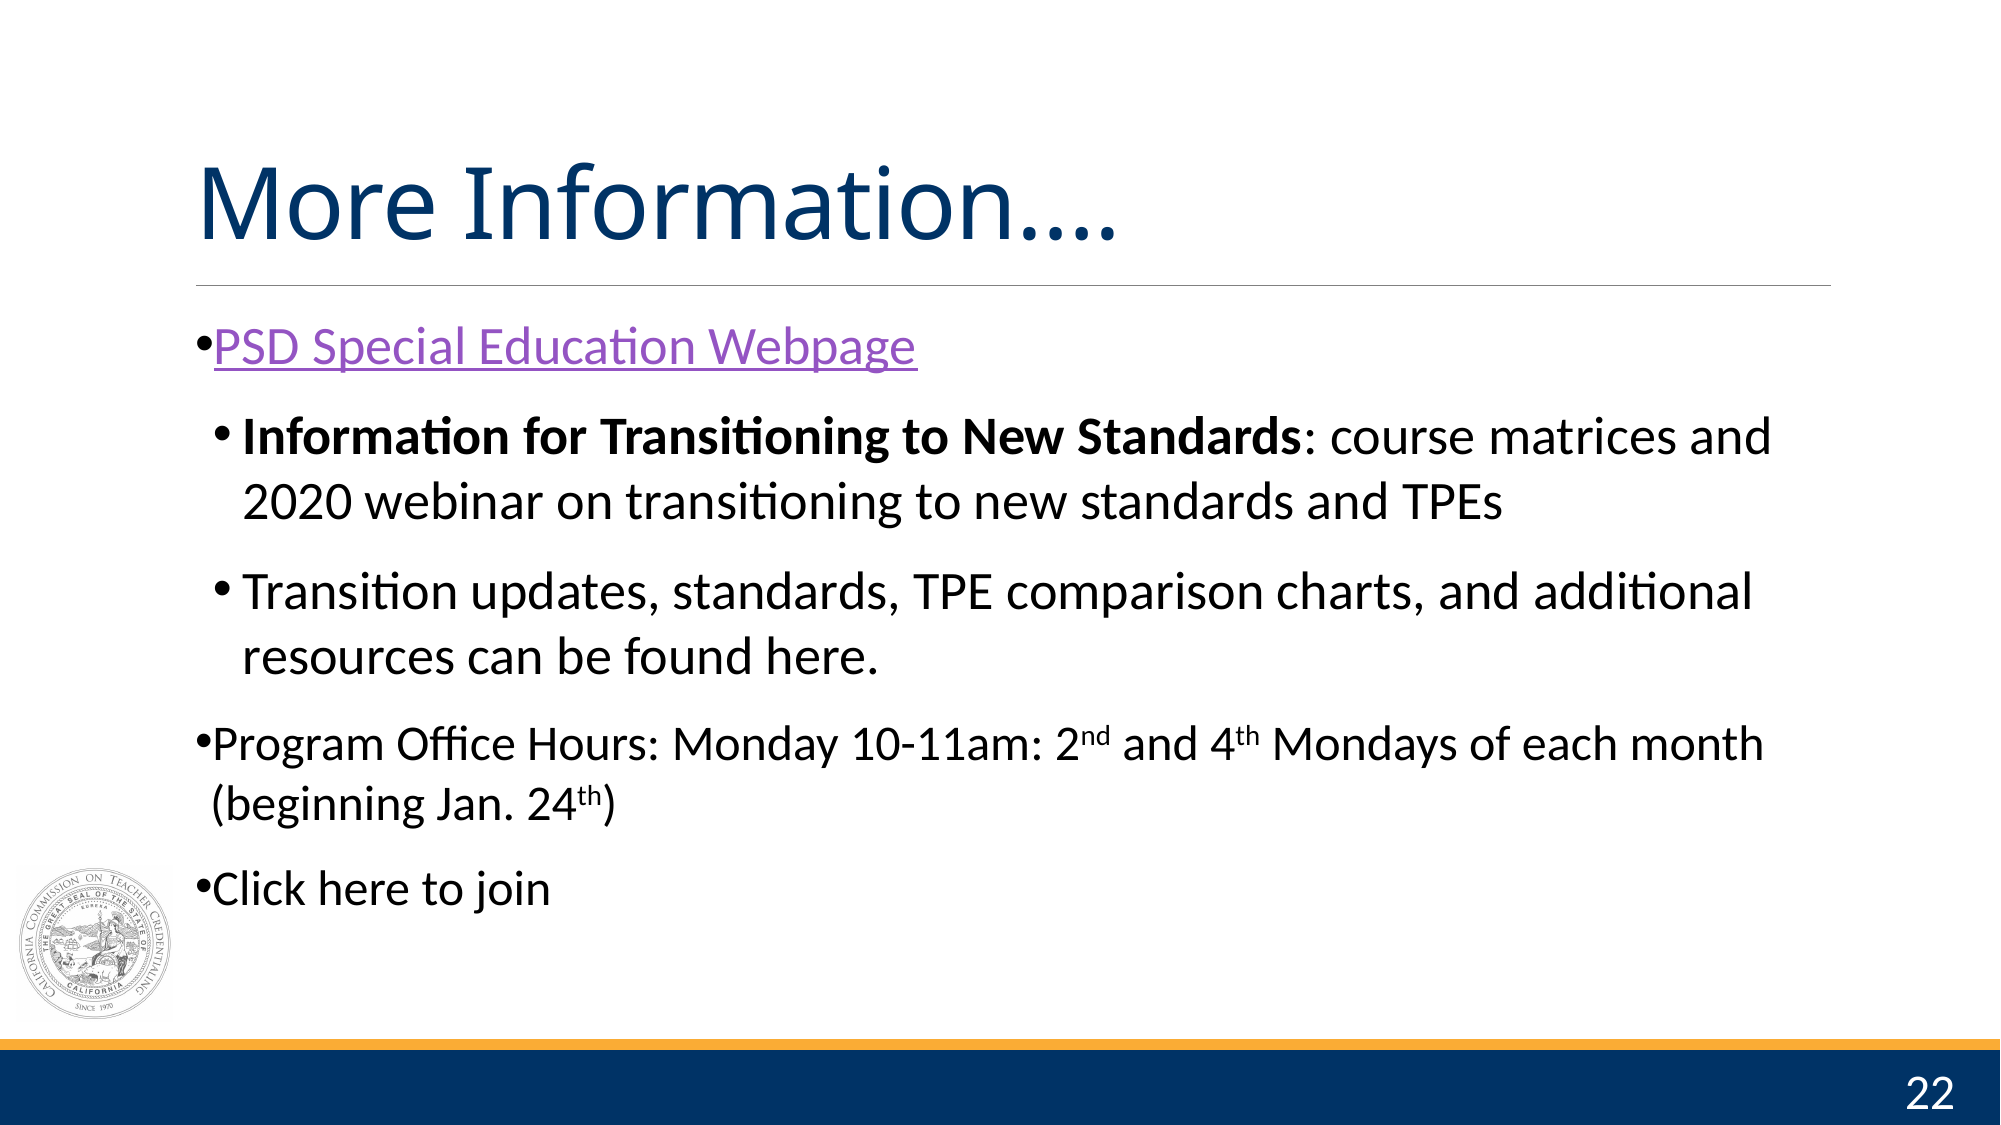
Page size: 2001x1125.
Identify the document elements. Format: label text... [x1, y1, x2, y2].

list PSD Special Education Webpage Information for Transitioning to New Standards: course matrices and 2020 webinar on transitioning to new standards and TPEs Transition updates, standards, TPE comparison charts, and additional resources can be found here. Program Office Hours: Monday 10-11am: 2nd and 4th Mondays of each month (beginning Jan. 24th) Click here to join [180, 302, 1830, 963]
title More Information…. [180, 32, 1830, 268]
slide_number 22 [1755, 1059, 1971, 1120]
table_cell  [16, 865, 173, 1022]
